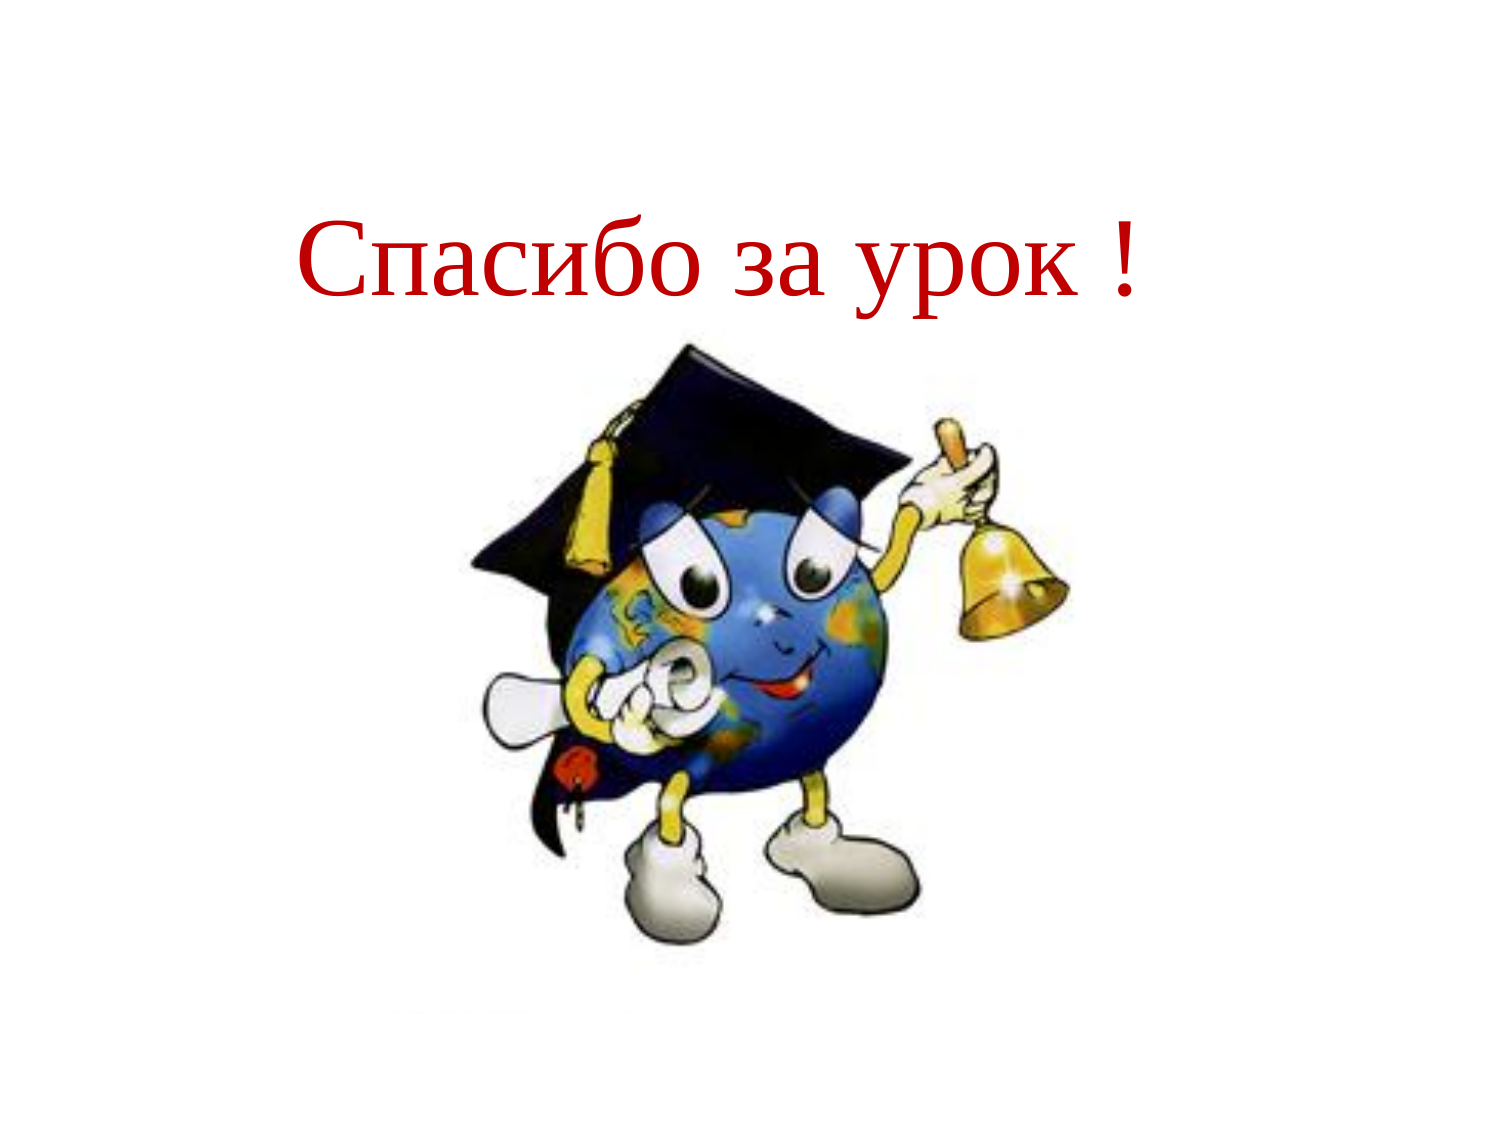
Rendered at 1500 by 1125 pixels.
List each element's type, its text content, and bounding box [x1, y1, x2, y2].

text_box Спасибо за урок ! [281, 175, 1289, 326]
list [386, 304, 1111, 1014]
